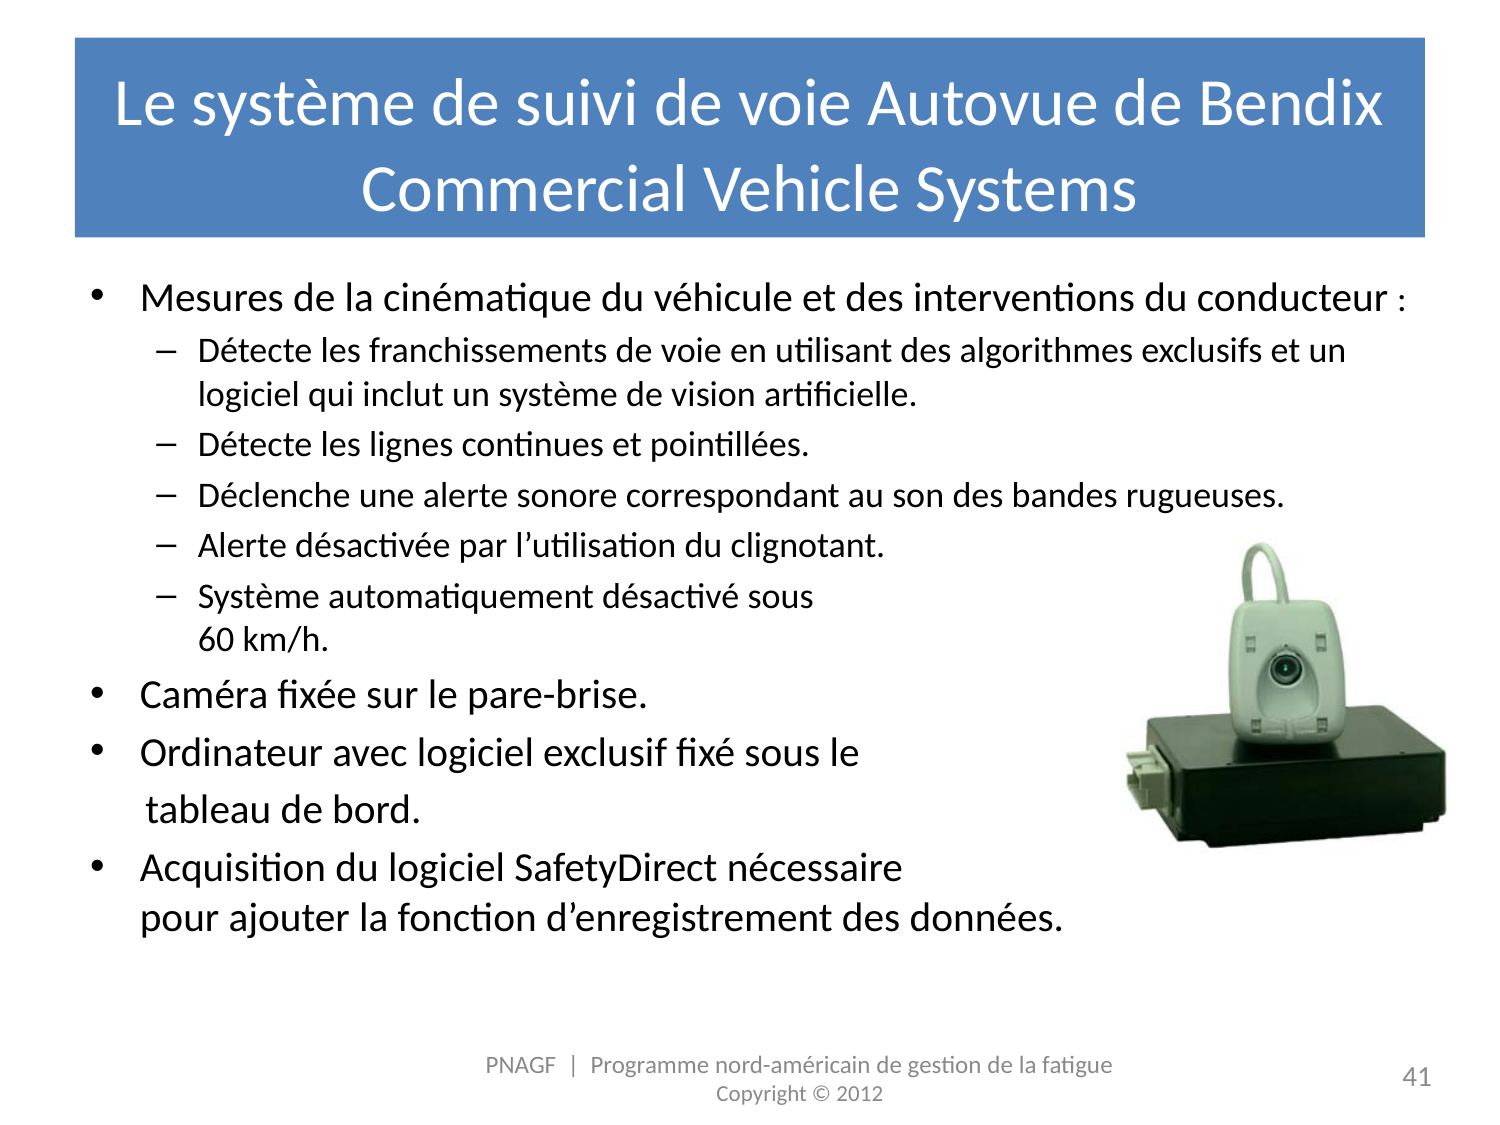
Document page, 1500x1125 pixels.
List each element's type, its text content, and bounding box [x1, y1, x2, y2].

title Le système de suivi de voie Autovue de Bendix Commercial Vehicle Systems [75, 45, 1425, 233]
list Mesures de la cinématique du véhicule et des interventions du conducteur : Détecte les franchissements de voie en utilisant des algorithmes exclusifs et un logiciel qui inclut un système de vision artificielle. Détecte les lignes continues et pointillées. Déclenche une alerte sonore correspondant au son des bandes rugueuses. Alerte désactivée par l’utilisation du clignotant. Système automatiquement désactivé sous 60 km/h. Caméra fixée sur le pare-brise. Ordinateur avec logiciel exclusif fixé sous le tableau de bord. Acquisition du logiciel SafetyDirect nécessaire pour ajouter la fonction d’enregistrement des données. [75, 262, 1425, 1005]
picture [1080, 537, 1470, 859]
